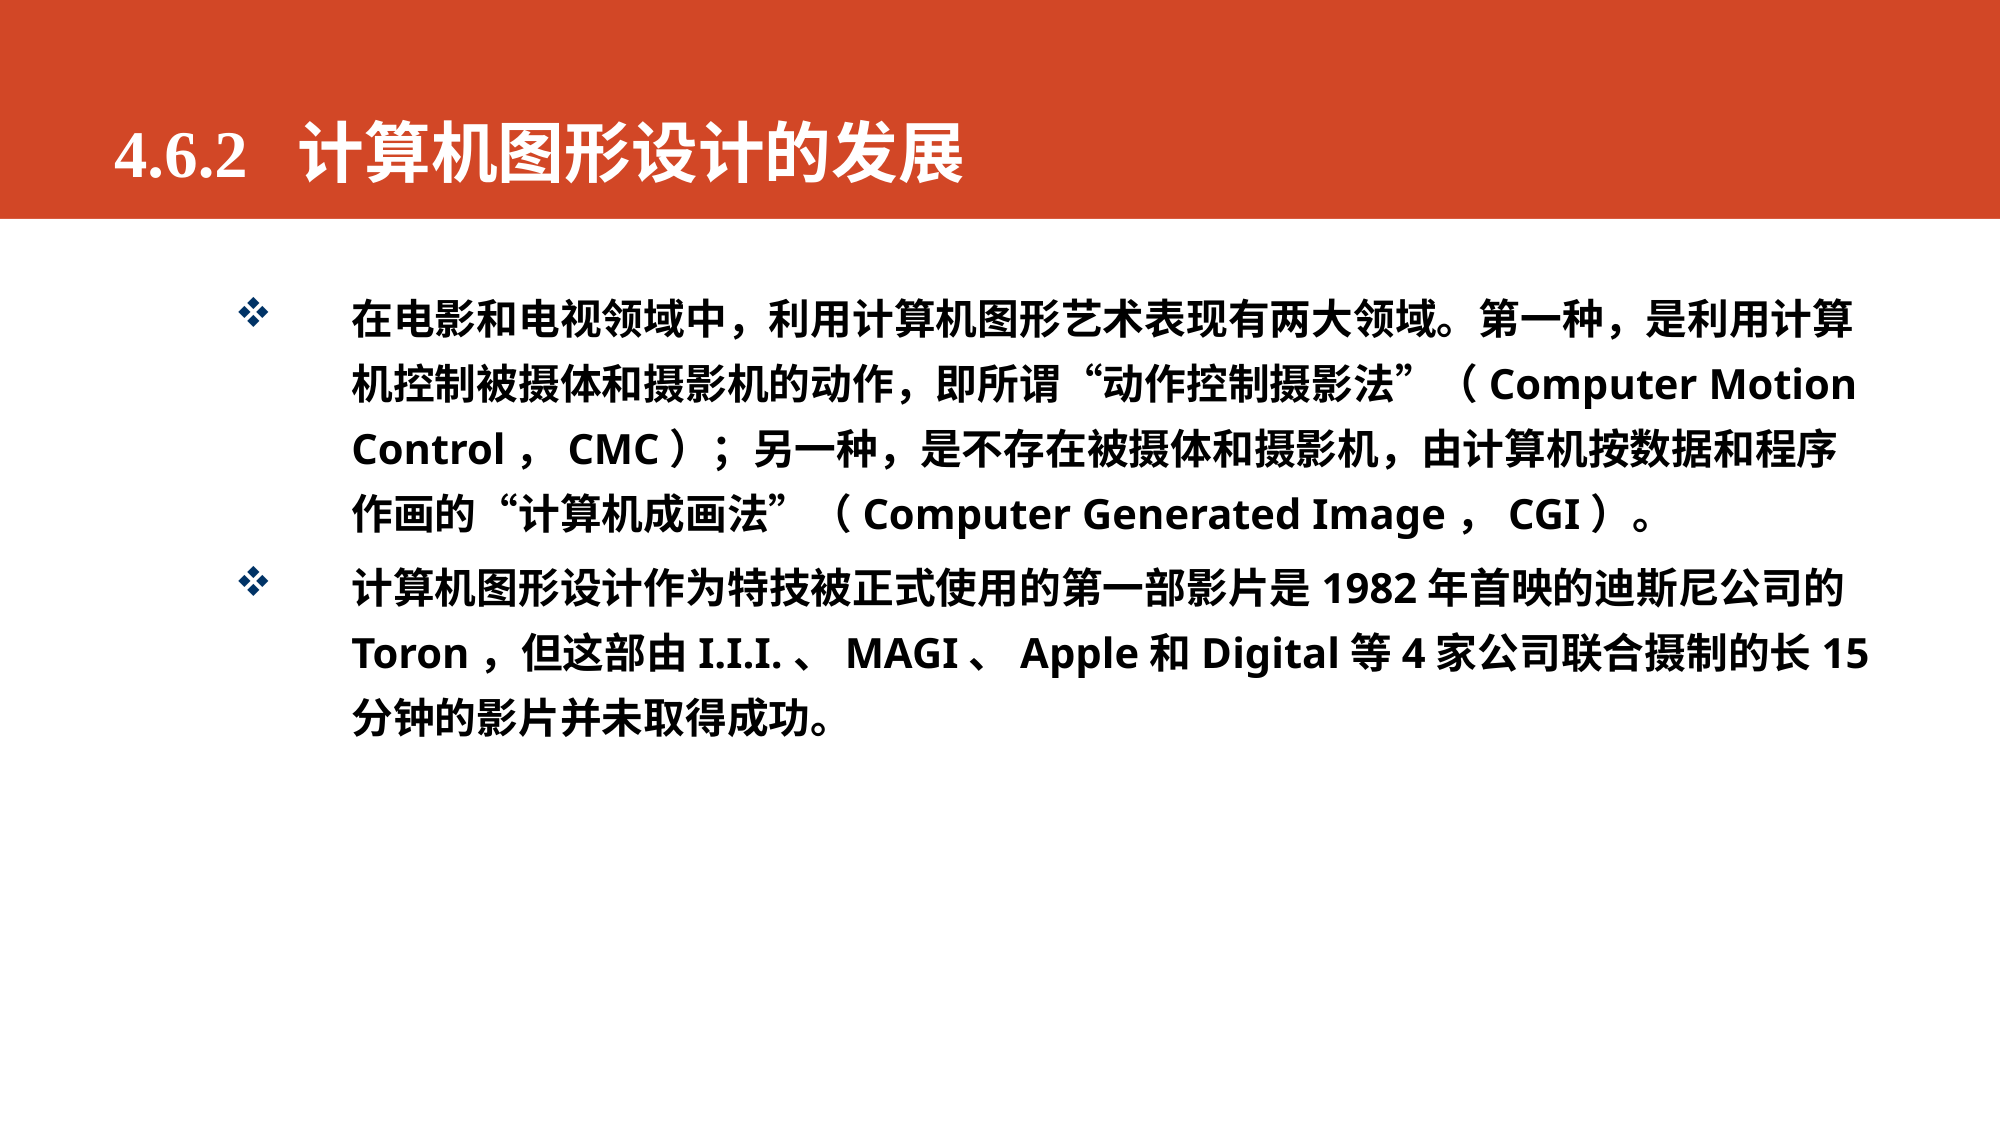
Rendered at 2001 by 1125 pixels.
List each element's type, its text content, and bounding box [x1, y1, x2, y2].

text_box 在电影和电视领域中，利用计算机图形艺术表现有两大领域。第一种，是利用计算机控制被摄体和摄影机的动作，即所谓“动作控制摄影法”（Computer Motion Control，CMC）；另一种，是不存在被摄体和摄影机，由计算机按数据和程序作画的“计算机成画法”（Computer Generated Image，CGI）。 计算机图形设计作为特技被正式使用的第一部影片是1982年首映的迪斯尼公司的Toron，但这部由I.I.I.、MAGI、Apple和Digital等4家公司联合摄制的长15分钟的影片并未取得成功。 [219, 270, 1896, 1051]
title 4.6.2 计算机图形设计的发展 [99, 0, 1863, 199]
